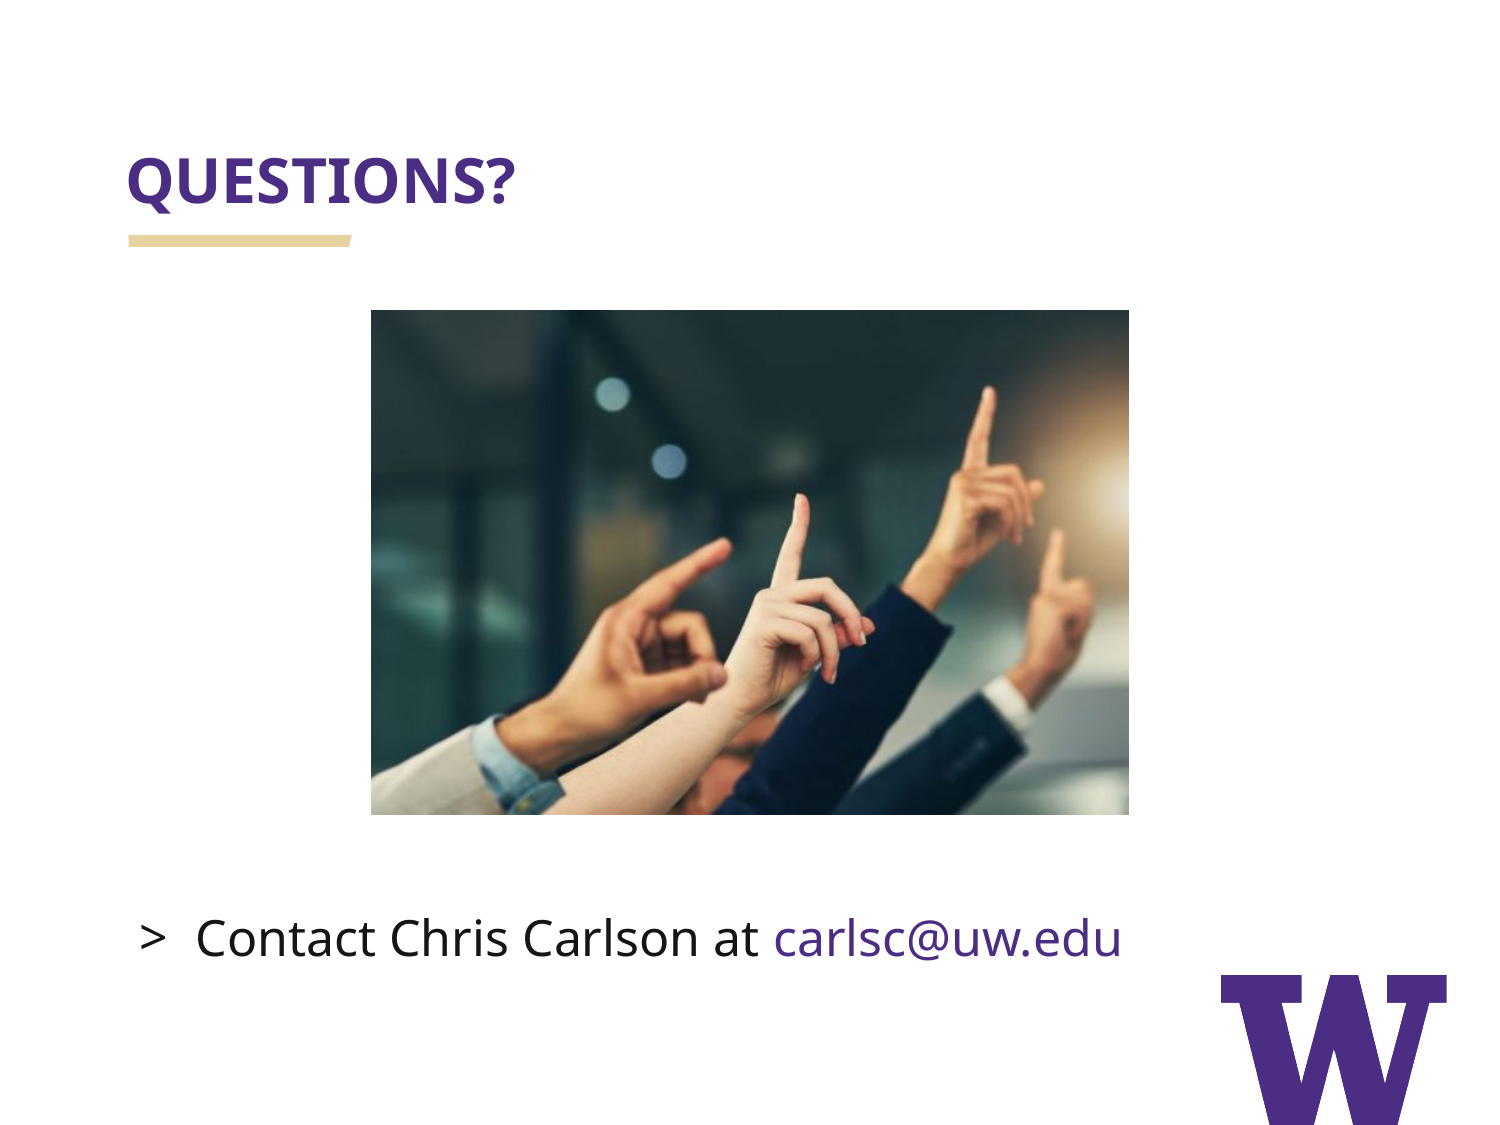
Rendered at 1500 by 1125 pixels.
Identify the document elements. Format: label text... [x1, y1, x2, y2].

text_box Contact Chris Carlson at carlsc@uw.edu [124, 891, 1188, 982]
title QUESTIONS? [110, 60, 1453, 224]
picture [1221, 975, 1447, 1125]
picture [128, 235, 352, 247]
picture [371, 310, 1129, 815]
